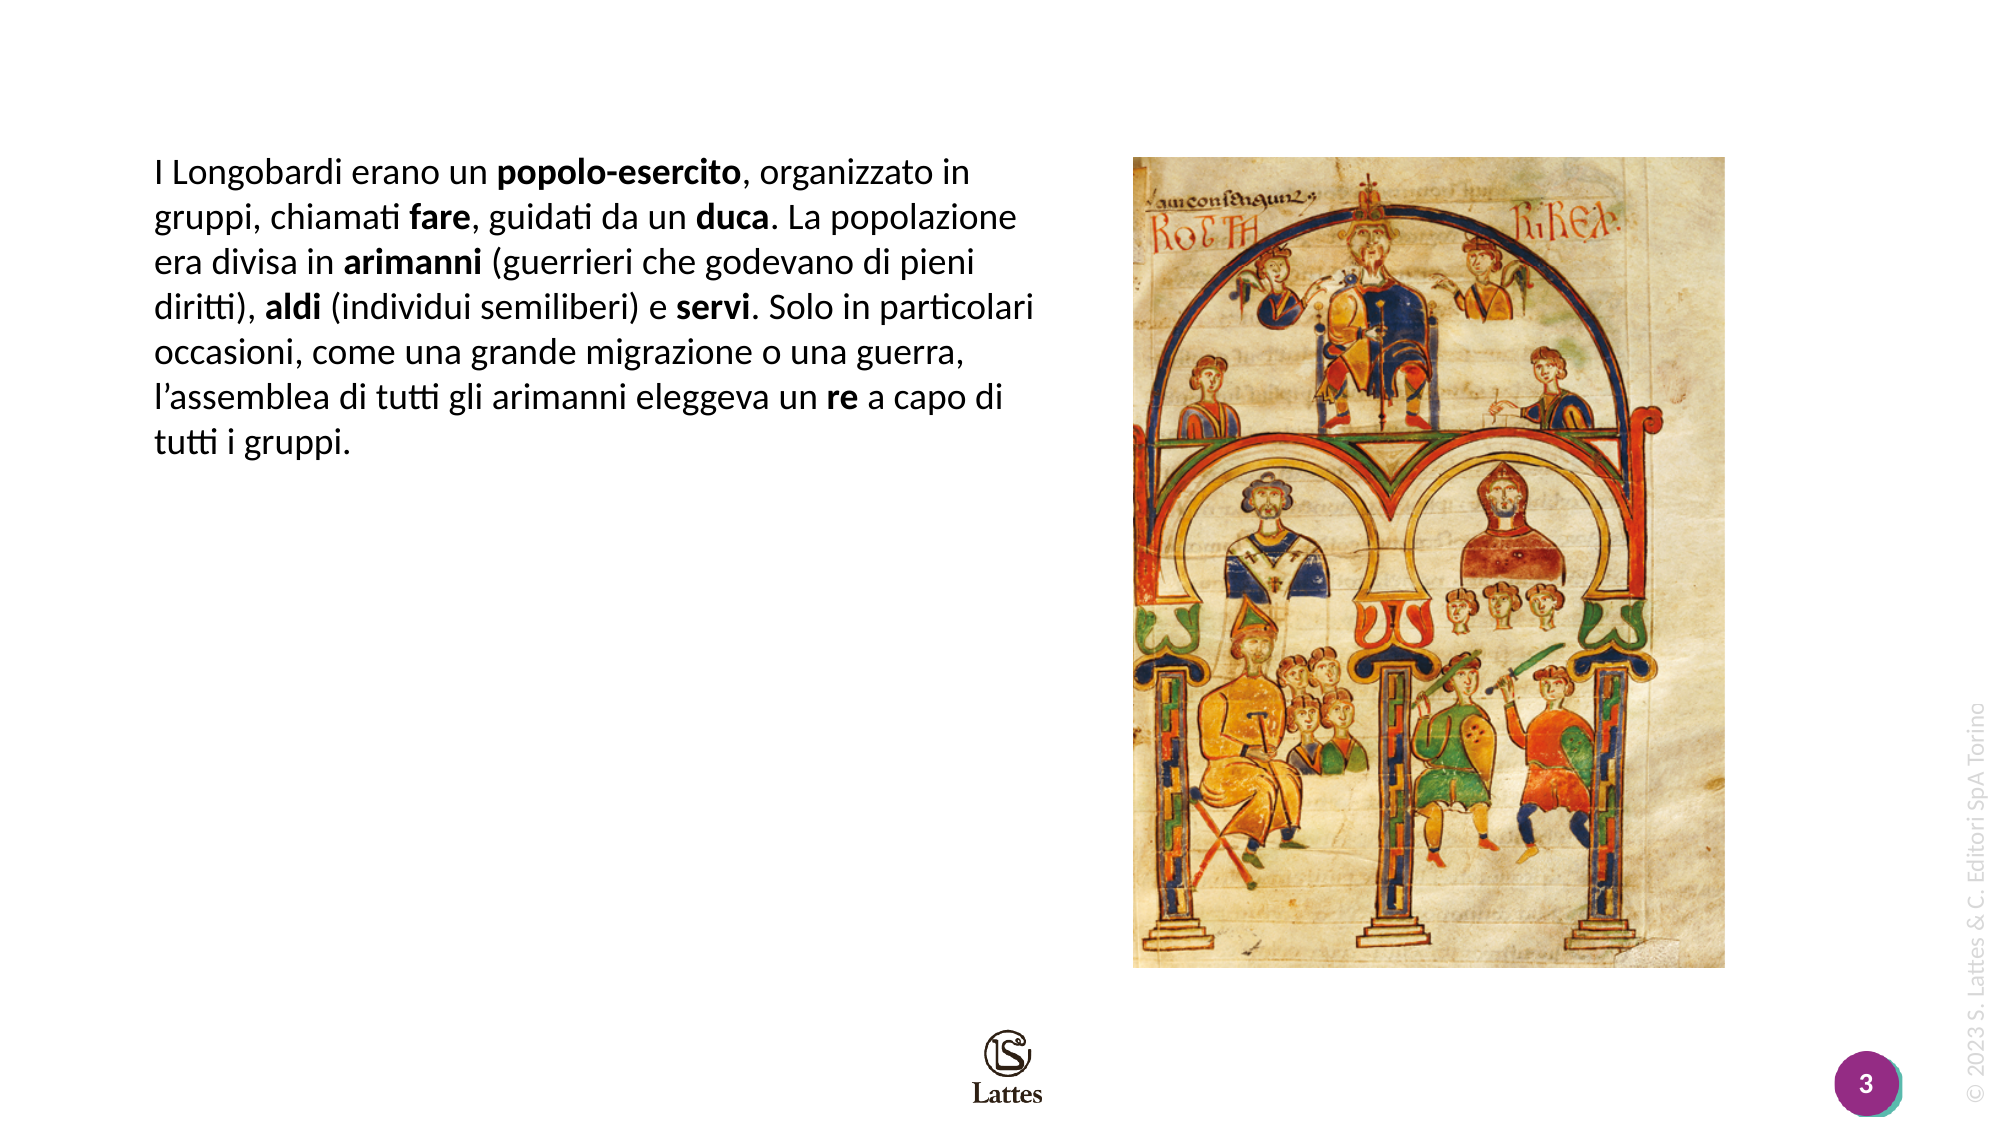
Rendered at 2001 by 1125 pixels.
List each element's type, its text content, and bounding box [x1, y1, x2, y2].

picture [971, 1029, 1042, 1103]
picture [1133, 157, 1730, 968]
text_box I Longobardi erano un popolo-esercito, organizzato in gruppi, chiamati fare, guidati da un duca. La popolazione era divisa in arimanni (guerrieri che godevano di pieni diritti), aldi (individui semiliberi) e servi. Solo in particolari occasioni, come una grande migrazione o una guerra, l’assemblea di tutti gli arimanni eleggeva un re a capo di tutti i gruppi. [139, 139, 1066, 470]
